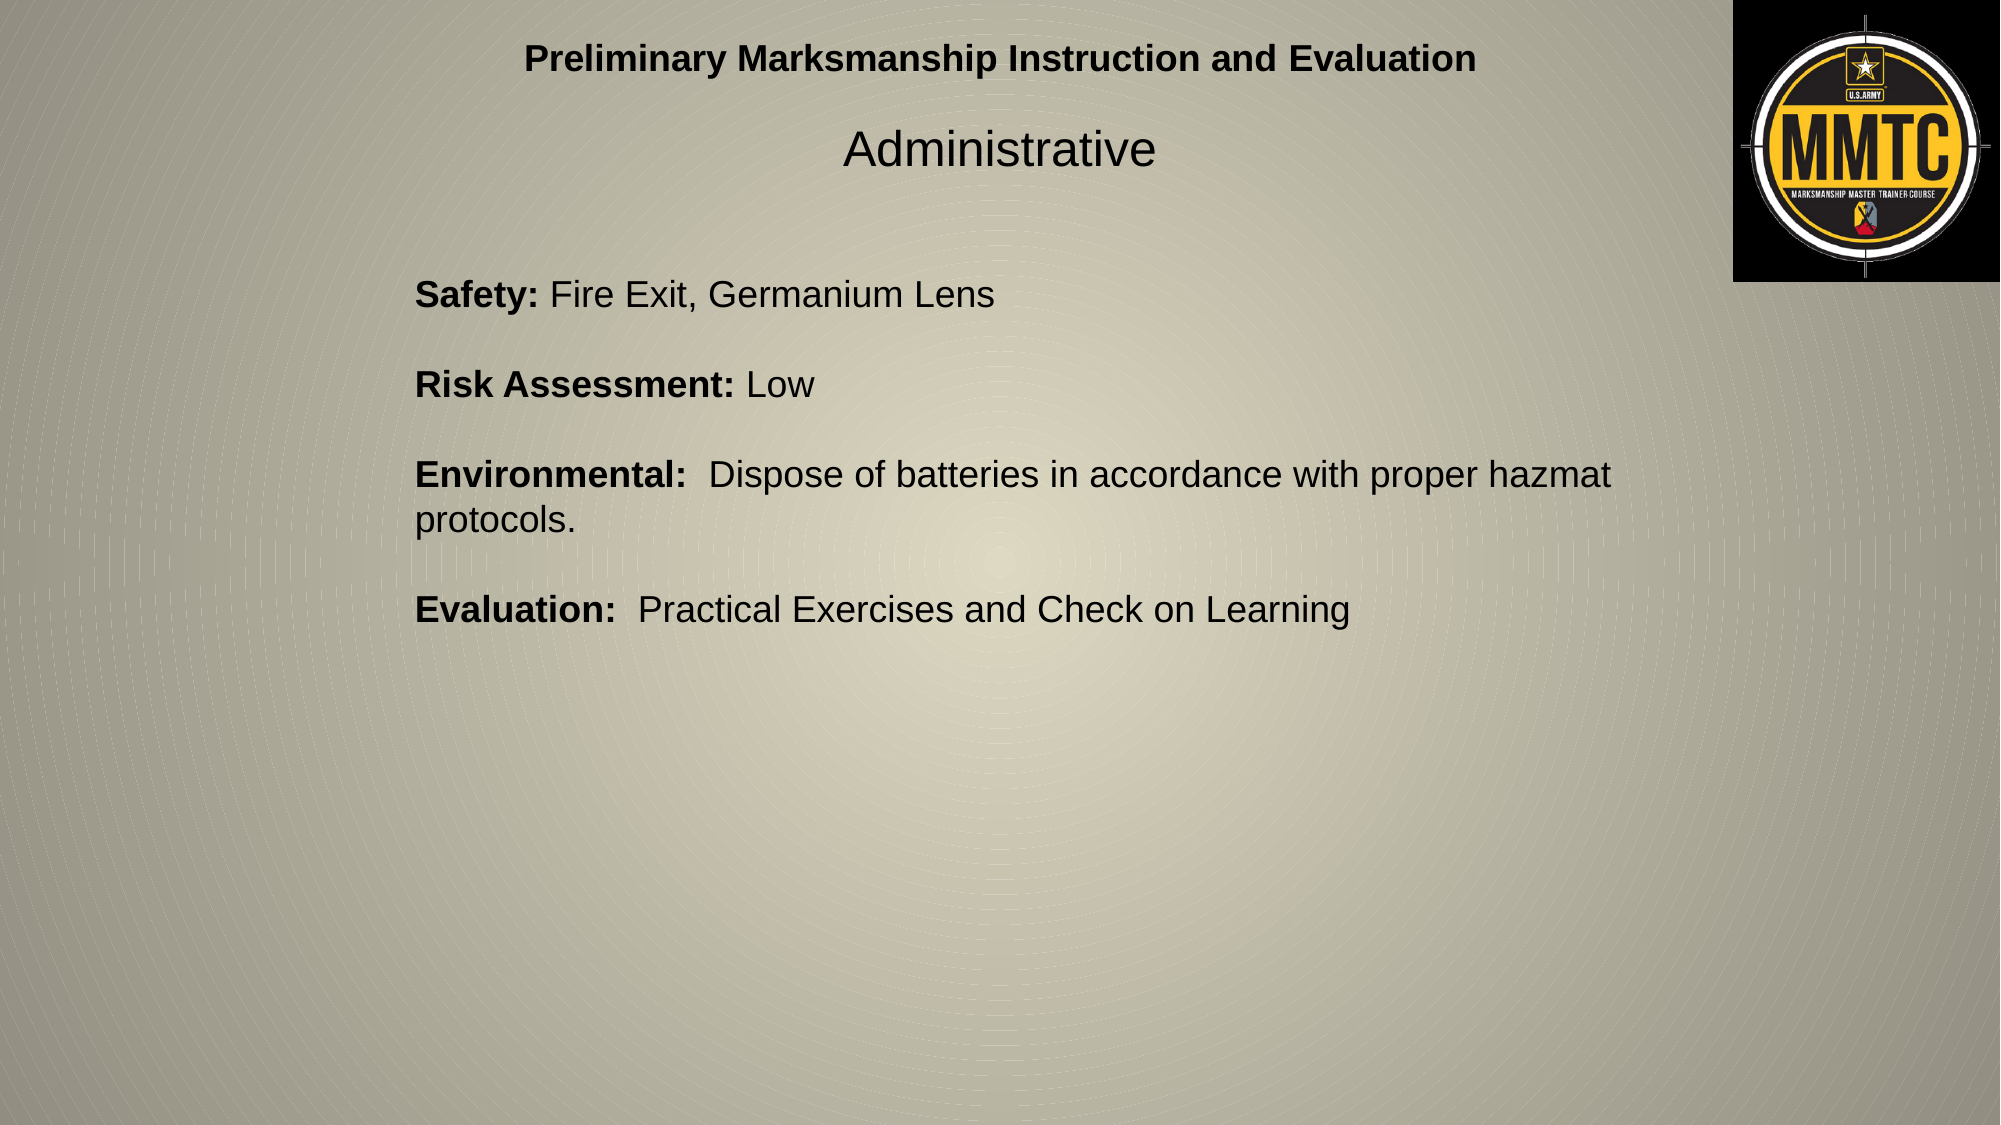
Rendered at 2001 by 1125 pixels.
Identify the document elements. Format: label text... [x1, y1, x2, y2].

title Administrative [0, 109, 2000, 188]
picture [1733, 188, 2000, 282]
list Safety: Fire Exit, Germanium Lens Risk Assessment: Low Environmental: Dispose of batteries in accordance with proper hazmat protocols. Evaluation: Practical Exercises and Check on Learning [399, 262, 1750, 1125]
picture [1733, 0, 2000, 109]
